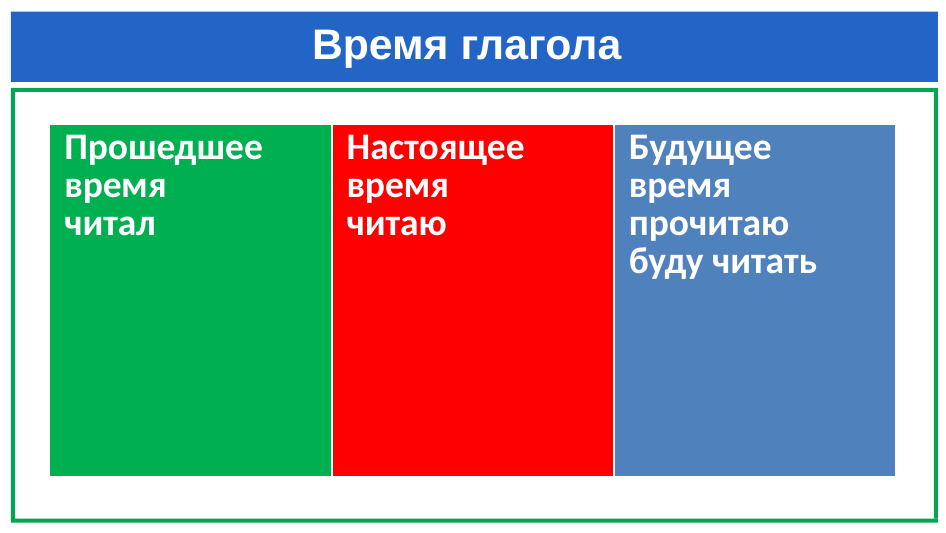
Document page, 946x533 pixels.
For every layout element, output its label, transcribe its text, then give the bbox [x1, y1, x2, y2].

table_header Настоящее время читаю [333, 125, 613, 476]
table_header Прошедшее время читал [50, 125, 331, 476]
title Время глагола [49, 16, 897, 69]
table_header Будущее время прочитаю буду читать [615, 125, 895, 476]
